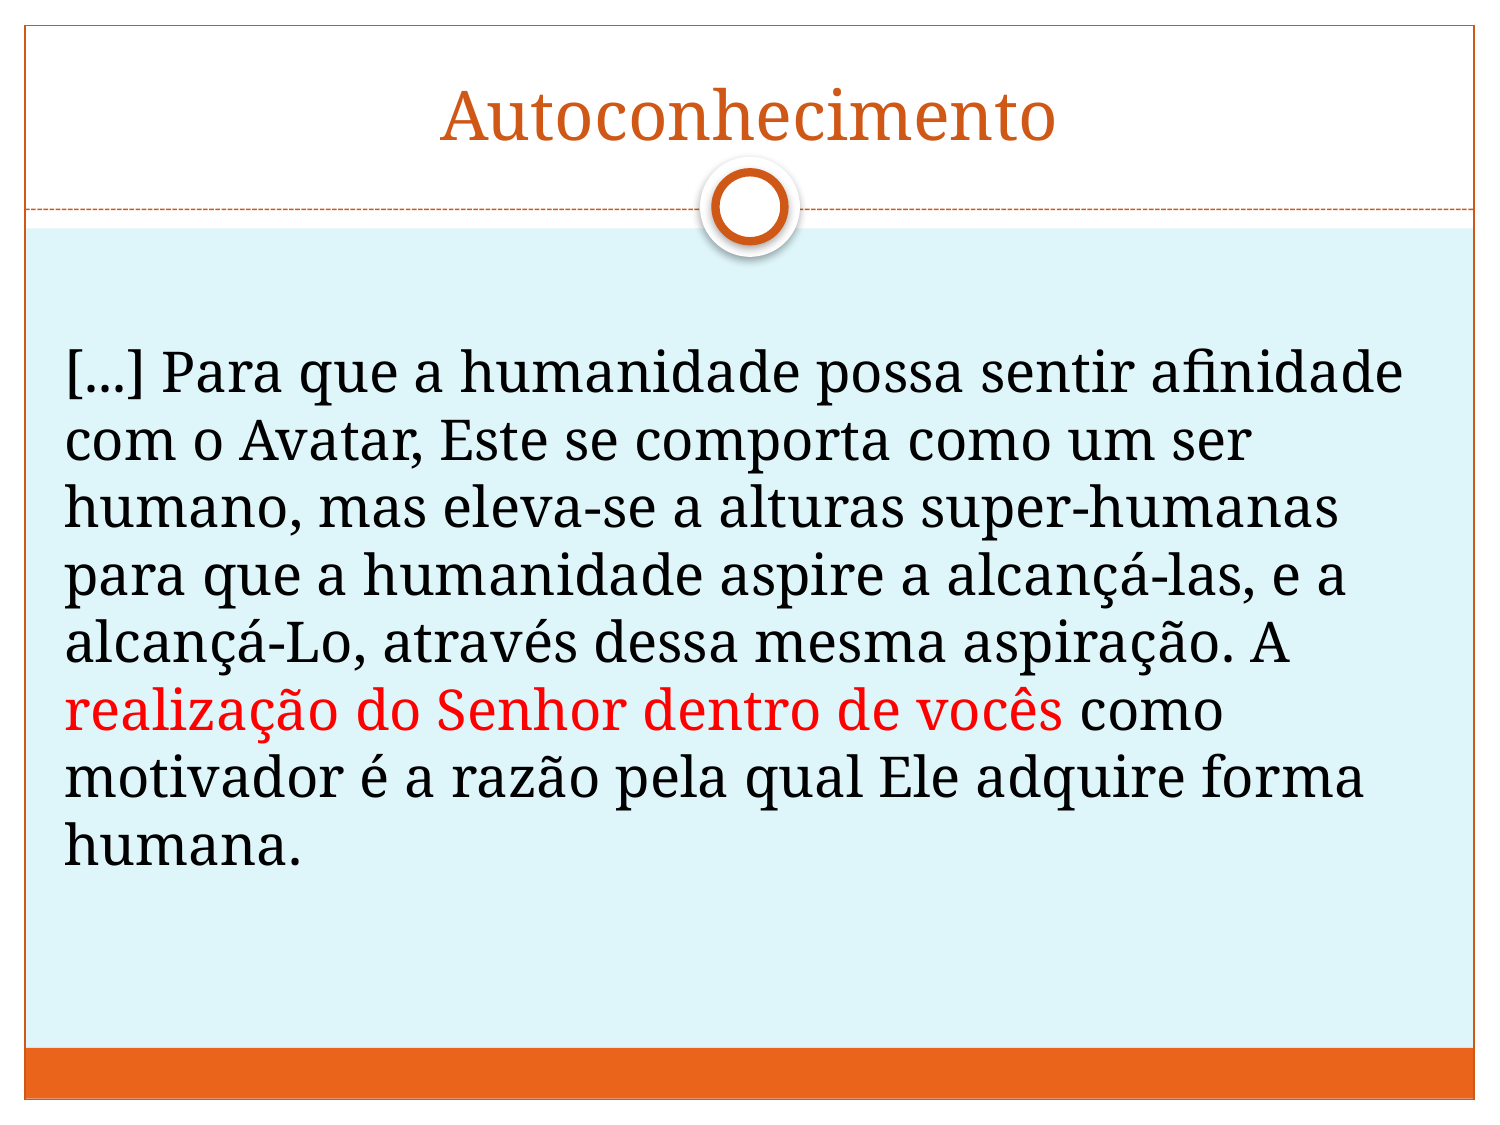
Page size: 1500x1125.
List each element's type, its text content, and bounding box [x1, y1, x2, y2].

list [...] Para que a humanidade possa sentir afinidade com o Avatar, Este se comporta como um ser humano, mas eleva-se a alturas super-humanas para que a humanidade aspire a alcançá-las, e a alcançá-Lo, através dessa mesma aspiração. A realização do Senhor dentro de vocês como motivador é a razão pela qual Ele adquire forma humana. [49, 250, 1445, 1001]
title Autoconhecimento [49, 37, 1450, 162]
